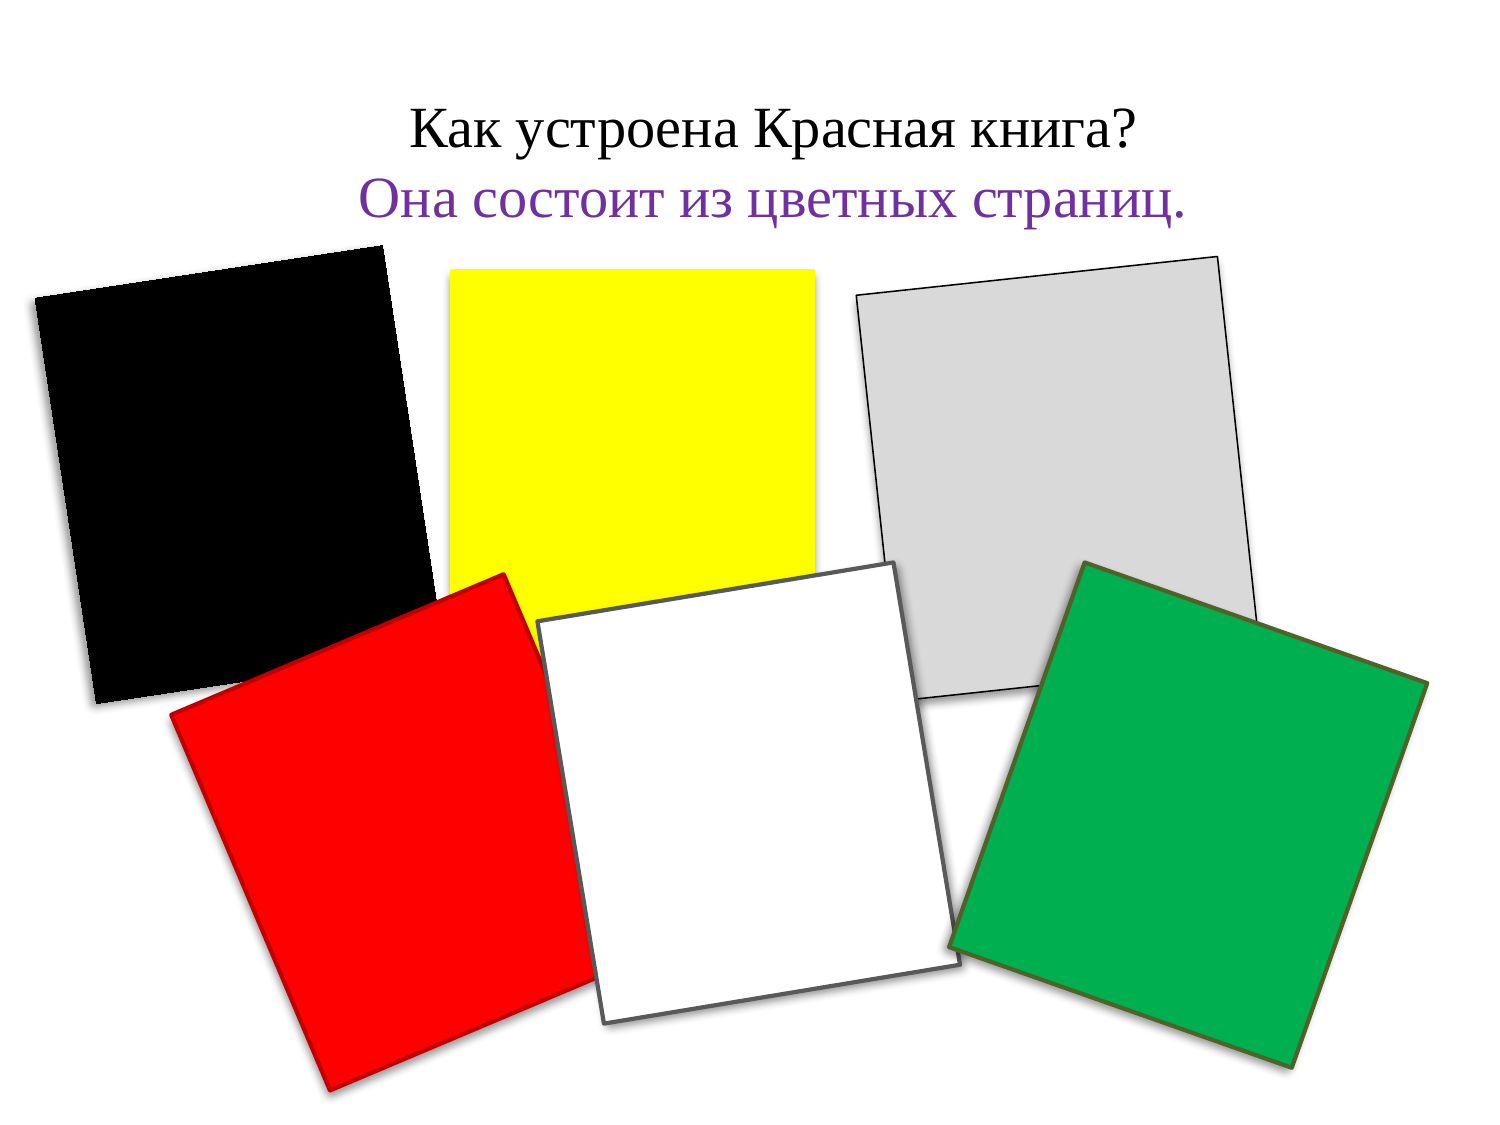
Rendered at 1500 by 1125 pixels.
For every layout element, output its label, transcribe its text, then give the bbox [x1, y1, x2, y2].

text_box [169, 572, 593, 1093]
text_box Как устроена Красная книга? Она состоит из цветных страниц. [140, 81, 1407, 237]
text_box [947, 560, 1430, 1070]
text_box [855, 255, 1258, 699]
text_box [535, 560, 962, 1026]
text_box [450, 269, 815, 632]
text_box [35, 245, 437, 704]
